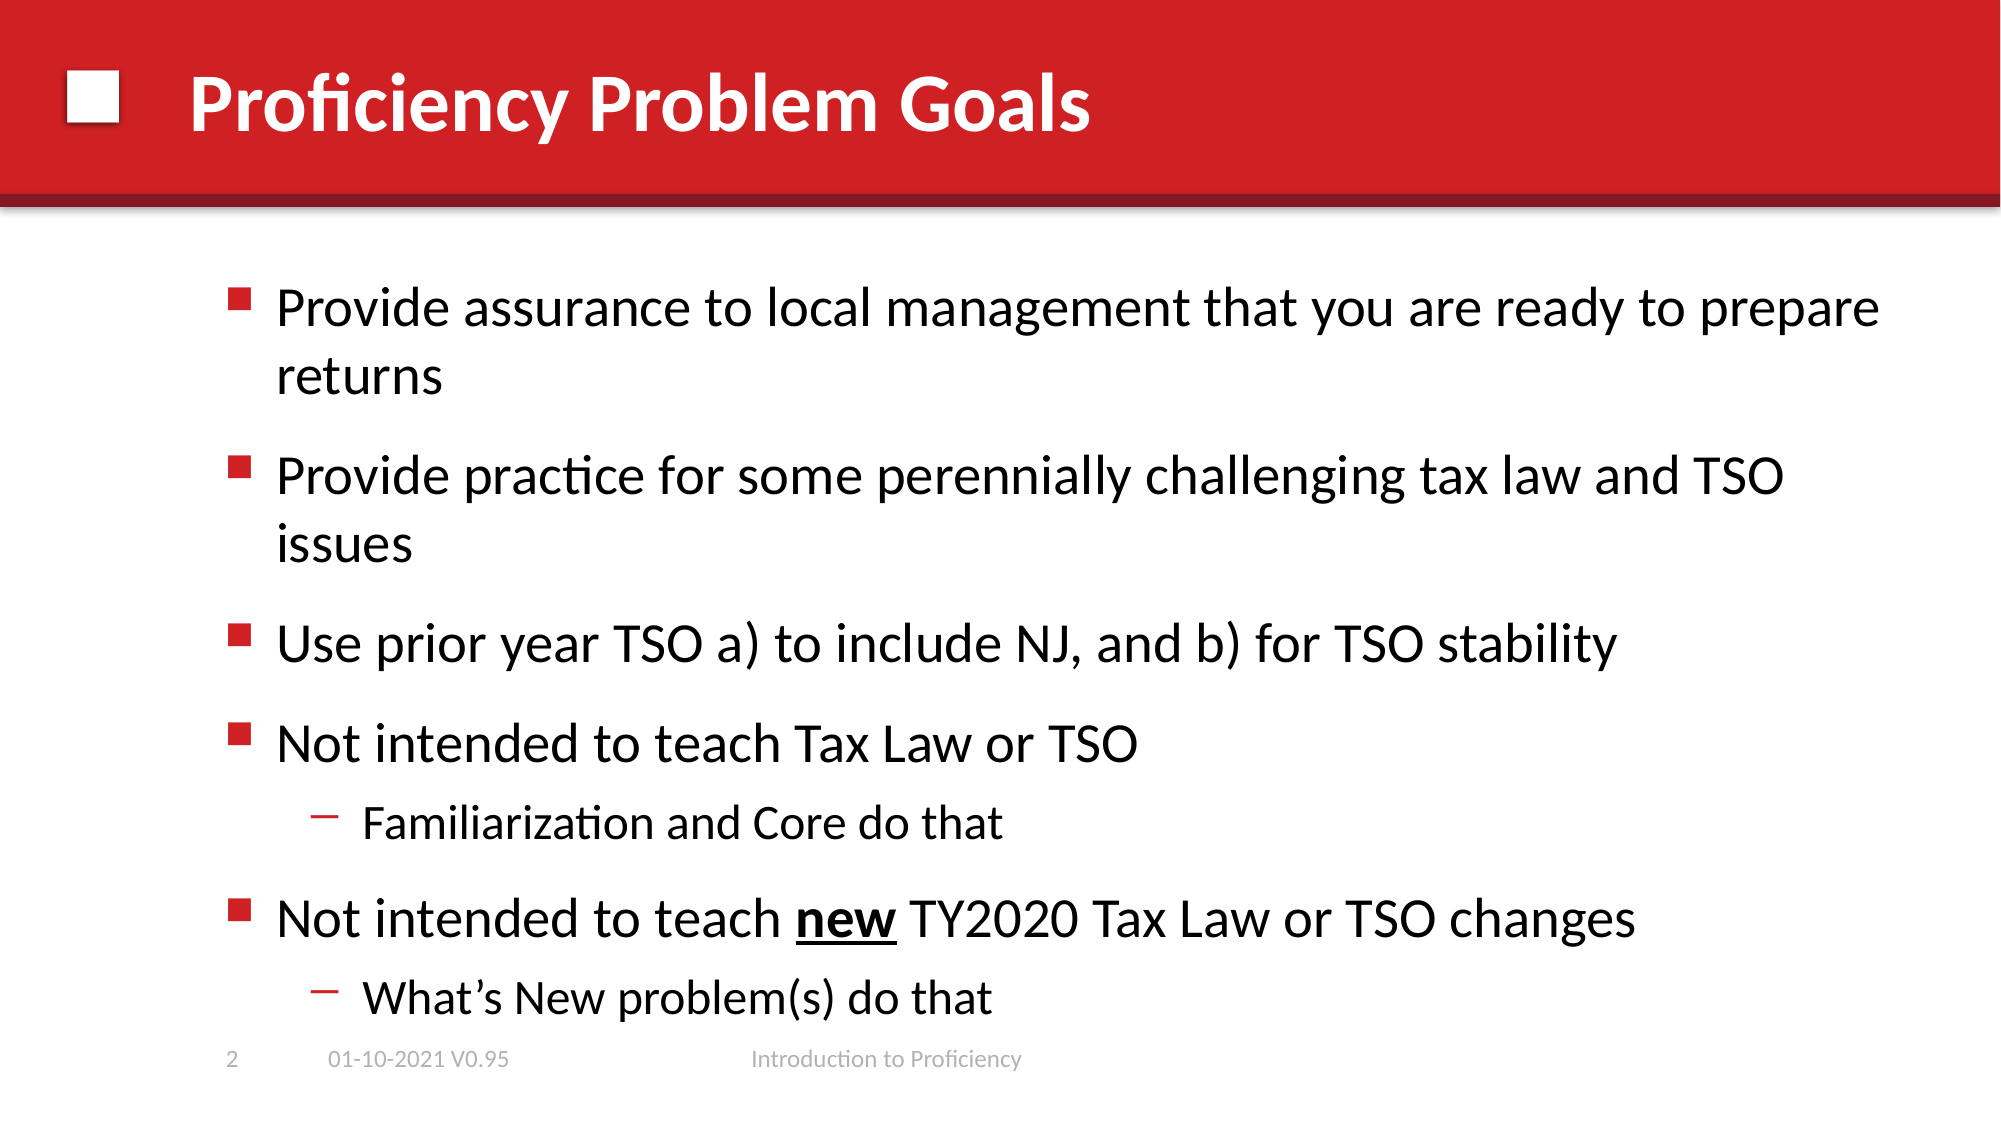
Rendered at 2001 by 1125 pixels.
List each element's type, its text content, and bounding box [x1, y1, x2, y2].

title Proficiency Problem Goals [174, 4, 1775, 193]
footer Introduction to Proficiency [570, 1027, 1204, 1088]
slide_number 2 [99, 1027, 254, 1088]
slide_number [313, 1027, 532, 1088]
list Provide assurance to local management that you are ready to prepare returns Provide practice for some perennially challenging tax law and TSO issues Use prior year TSO a) to include NJ, and b) for TSO stability Not intended to teach Tax Law or TSO Familiarization and Core do that Not intended to teach new TY2020 Tax Law or TSO changes What’s New problem(s) do that [209, 262, 1900, 1038]
